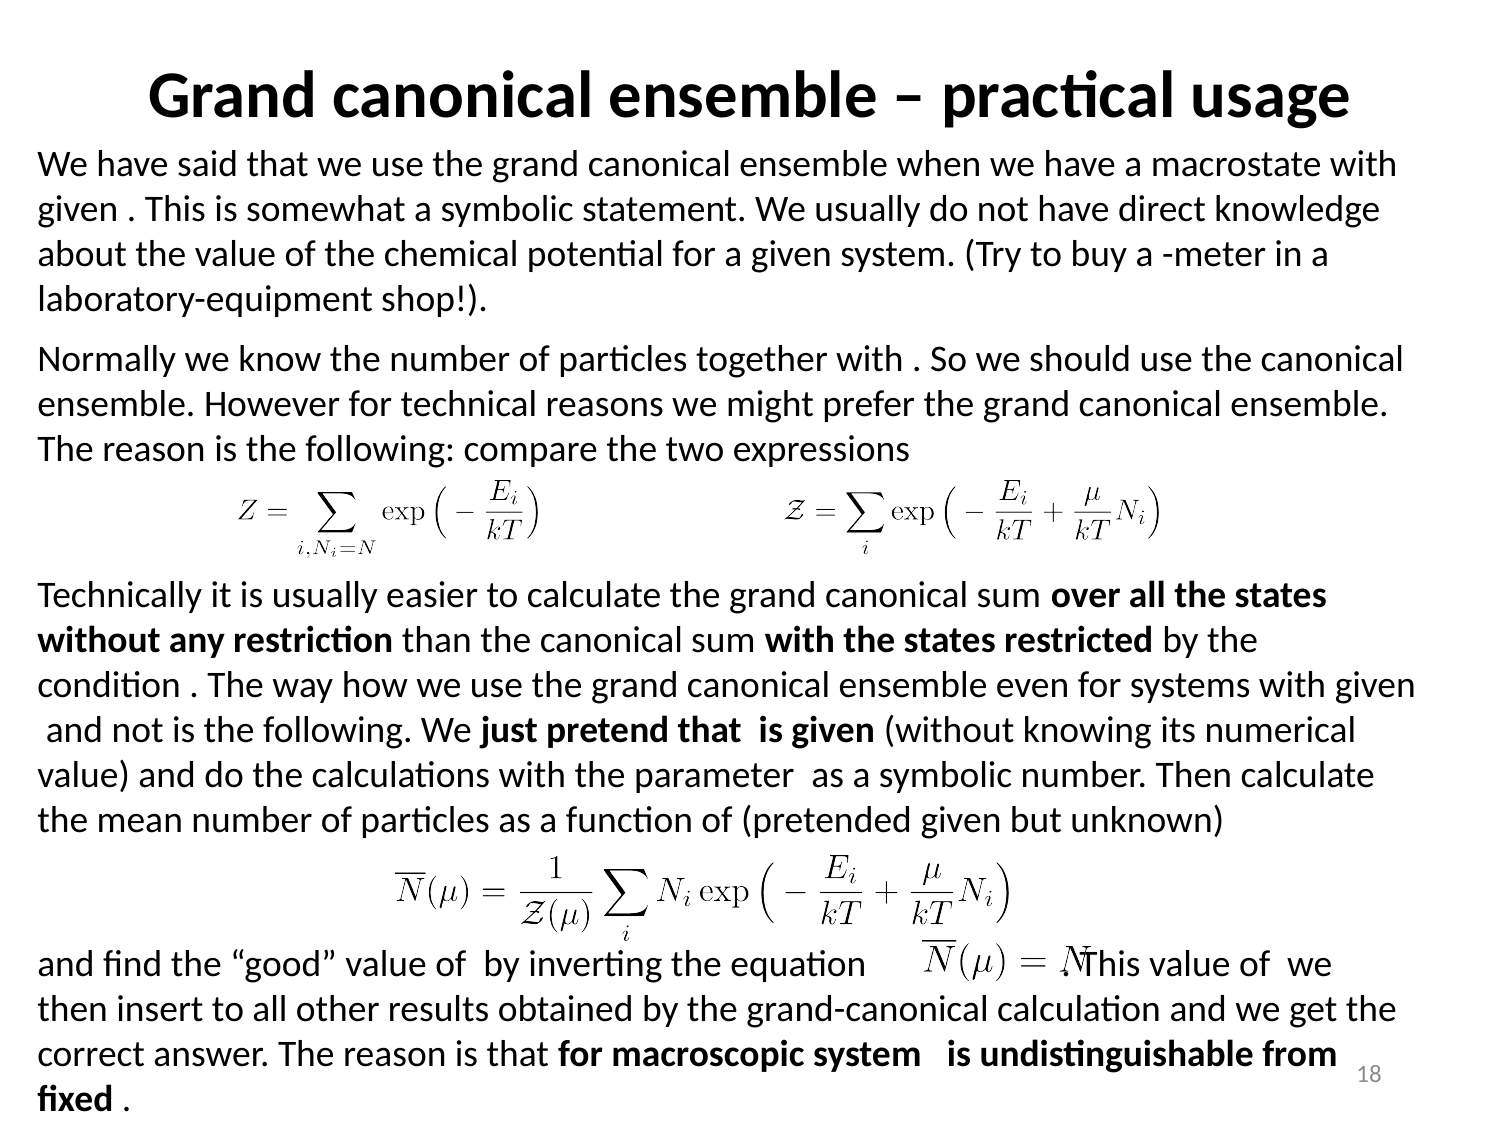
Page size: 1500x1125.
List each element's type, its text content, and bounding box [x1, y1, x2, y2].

picture [784, 479, 1159, 554]
text_box Grand canonical ensemble – practical usage [22, 43, 1478, 138]
picture [395, 855, 1091, 981]
picture [238, 480, 538, 558]
slide_number 18 [1059, 1042, 1397, 1103]
